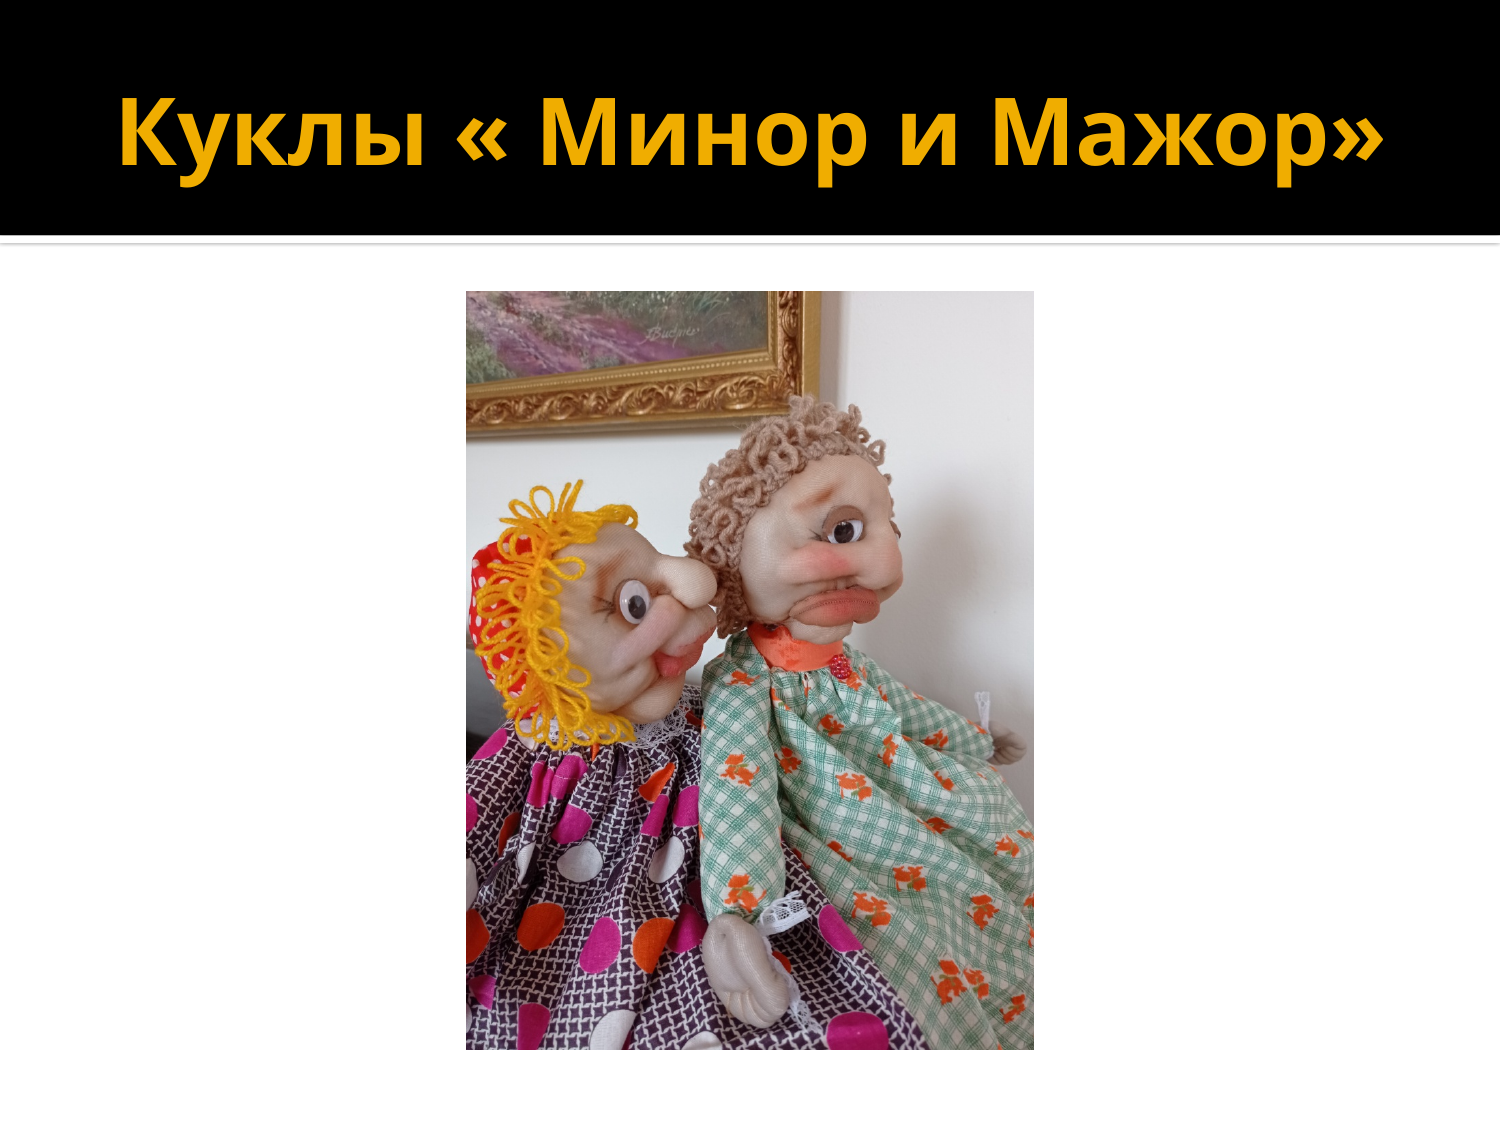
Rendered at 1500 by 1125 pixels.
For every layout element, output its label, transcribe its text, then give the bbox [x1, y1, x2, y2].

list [466, 291, 1034, 1050]
title Куклы « Минор и Мажор» [75, 25, 1425, 231]
